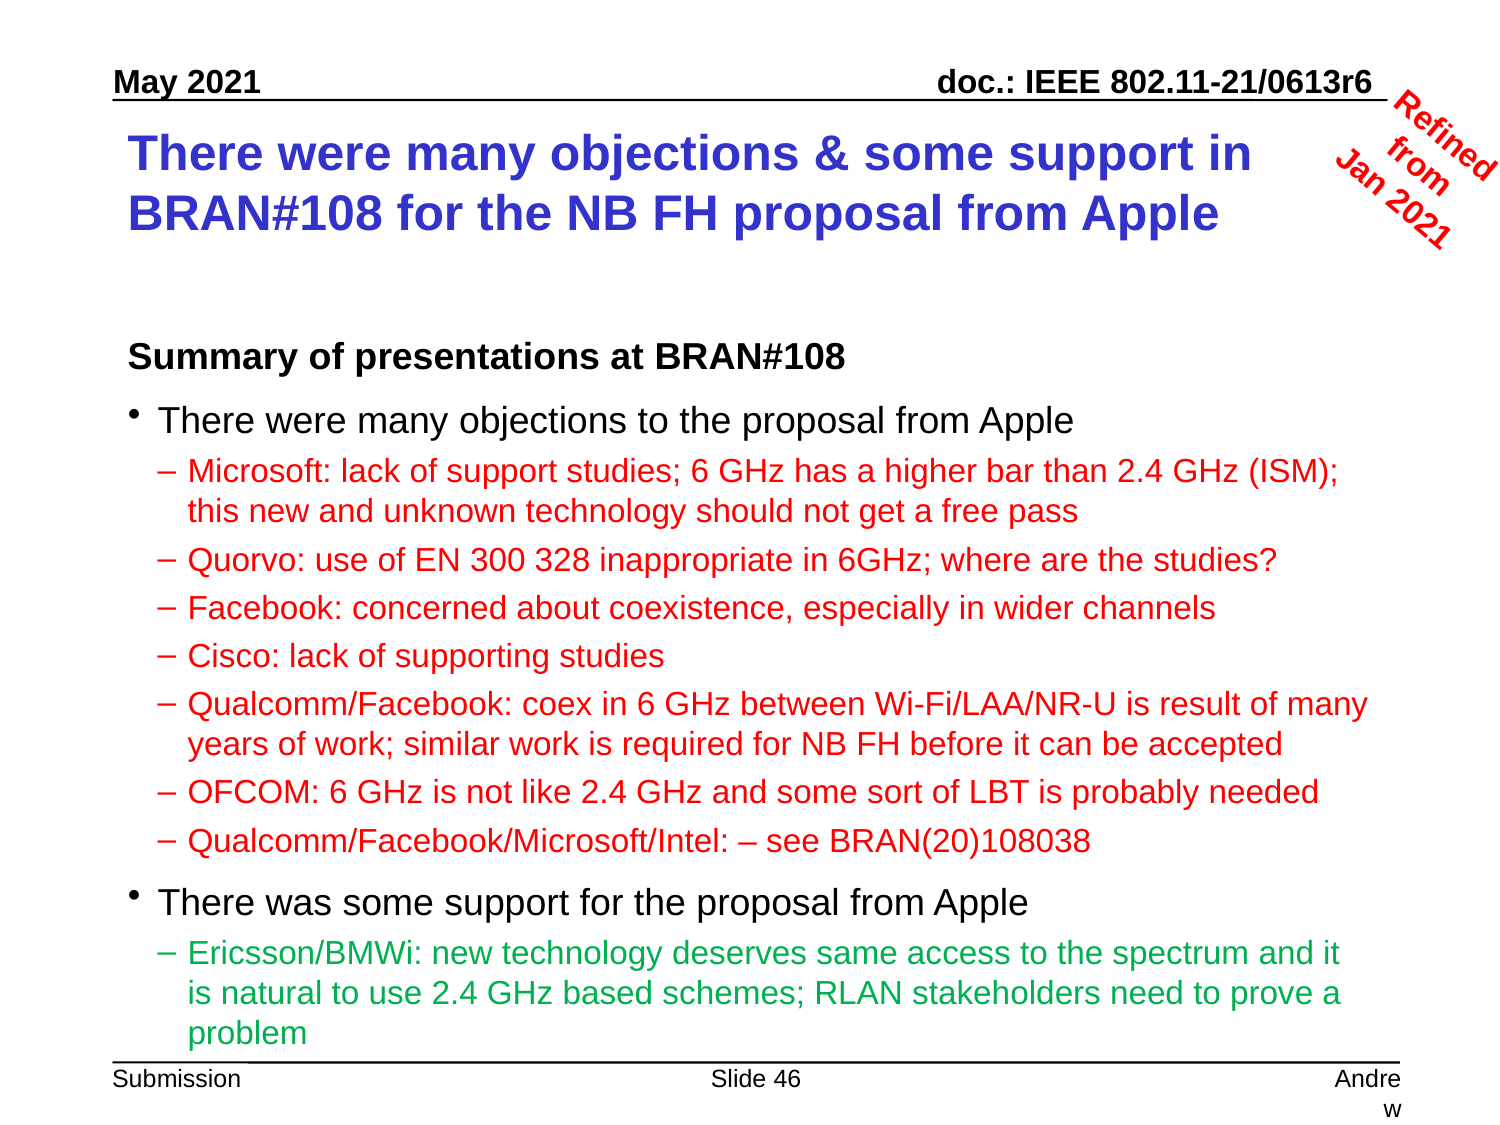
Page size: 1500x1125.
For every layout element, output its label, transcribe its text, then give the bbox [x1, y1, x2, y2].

title There were many objections & some support in BRAN#108 for the NB FH proposal from Apple [112, 112, 1388, 288]
footer Andrew Myles, Cisco [1320, 1061, 1402, 1093]
list Summary of presentations at BRAN#108 There were many objections to the proposal from Apple Microsoft: lack of support studies; 6 GHz has a higher bar than 2.4 GHz (ISM); this new and unknown technology should not get a free pass Quorvo: use of EN 300 328 inappropriate in 6GHz; where are the studies? Facebook: concerned about coexistence, especially in wider channels Cisco: lack of supporting studies Qualcomm/Facebook: coex in 6 GHz between Wi-Fi/LAA/NR-U is result of many years of work; similar work is required for NB FH before it can be accepted OFCOM: 6 GHz is not like 2.4 GHz and some sort of LBT is probably needed Qualcomm/Facebook/Microsoft/Intel: – see BRAN(20)108038 There was some support for the proposal from Apple Ericsson/BMWi: new technology deserves same access to the spectrum and it is natural to use 2.4 GHz based schemes; RLAN stakeholders need to prove a problem [112, 324, 1388, 1000]
text_box Refined from Jan 2021 [1314, 41, 1500, 263]
slide_number Slide 46 [709, 1061, 803, 1093]
